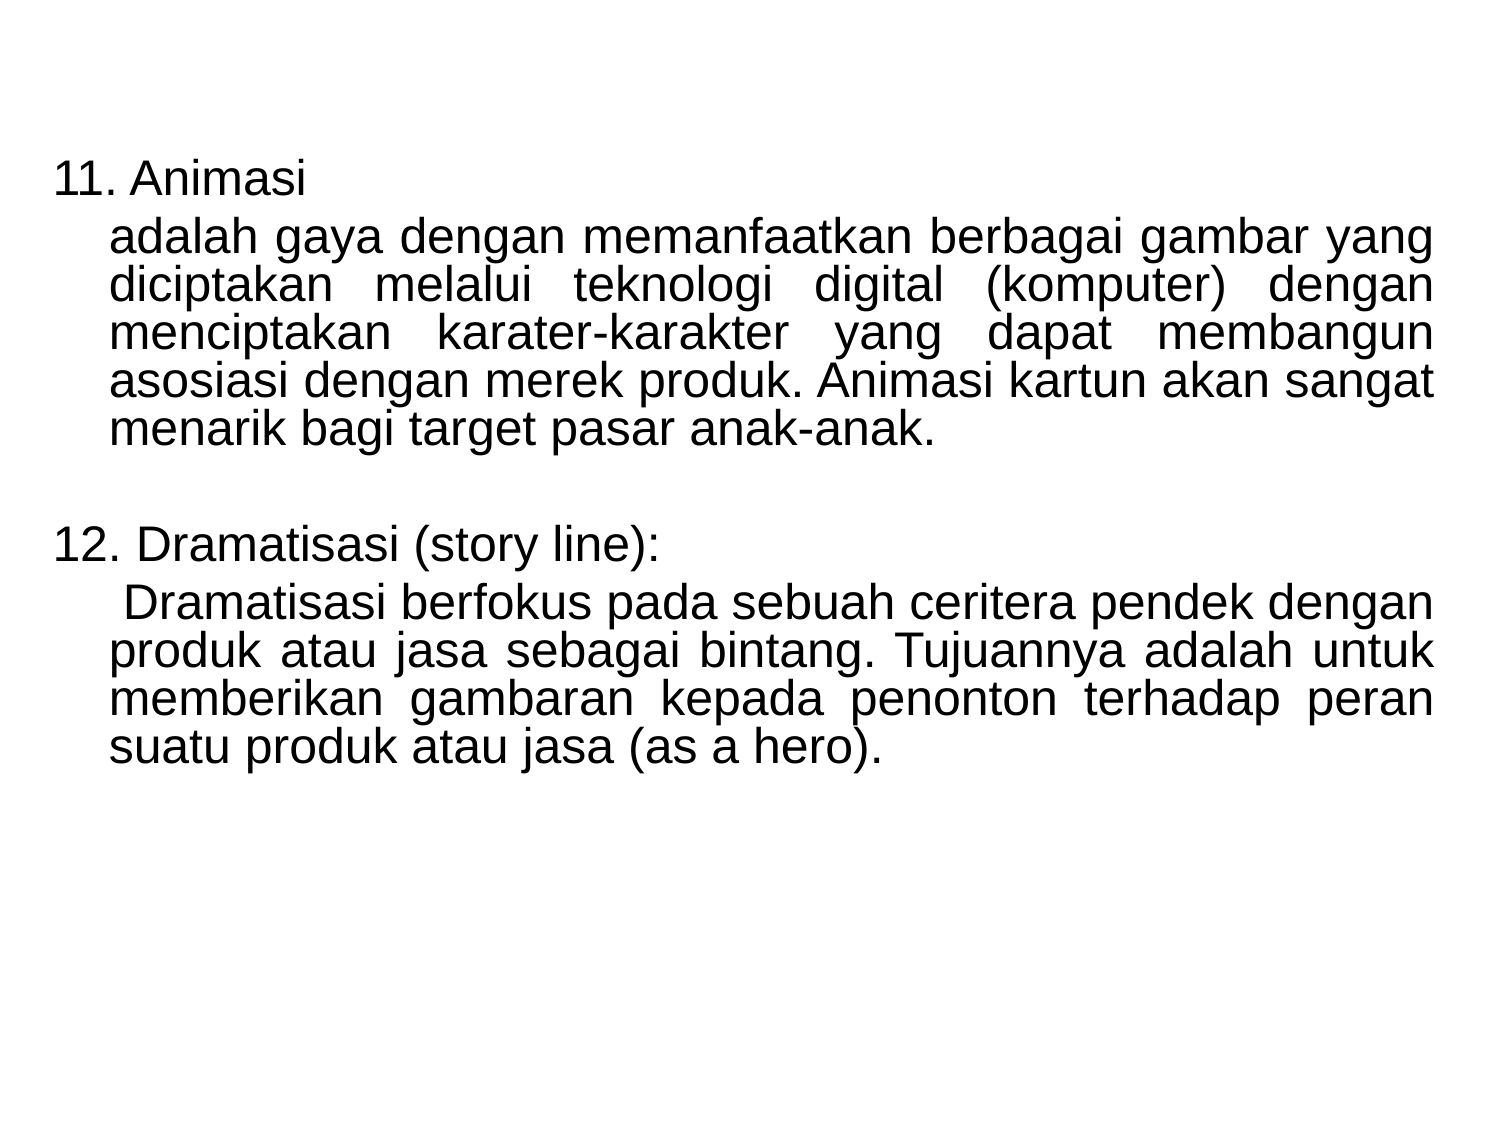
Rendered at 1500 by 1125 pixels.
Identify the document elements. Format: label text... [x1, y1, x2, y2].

list 11. Animasi adalah gaya dengan memanfaatkan berbagai gambar yang diciptakan melalui teknologi digital (komputer) dengan menciptakan karater-karakter yang dapat membangun asosiasi dengan merek produk. Animasi kartun akan sangat menarik bagi target pasar anak-anak. 12. Dramatisasi (story line): Dramatisasi berfokus pada sebuah ceritera pendek dengan produk atau jasa sebagai bintang. Tujuannya adalah untuk memberikan gambaran kepada penonton terhadap peran suatu produk atau jasa (as a hero). [37, 149, 1451, 1076]
